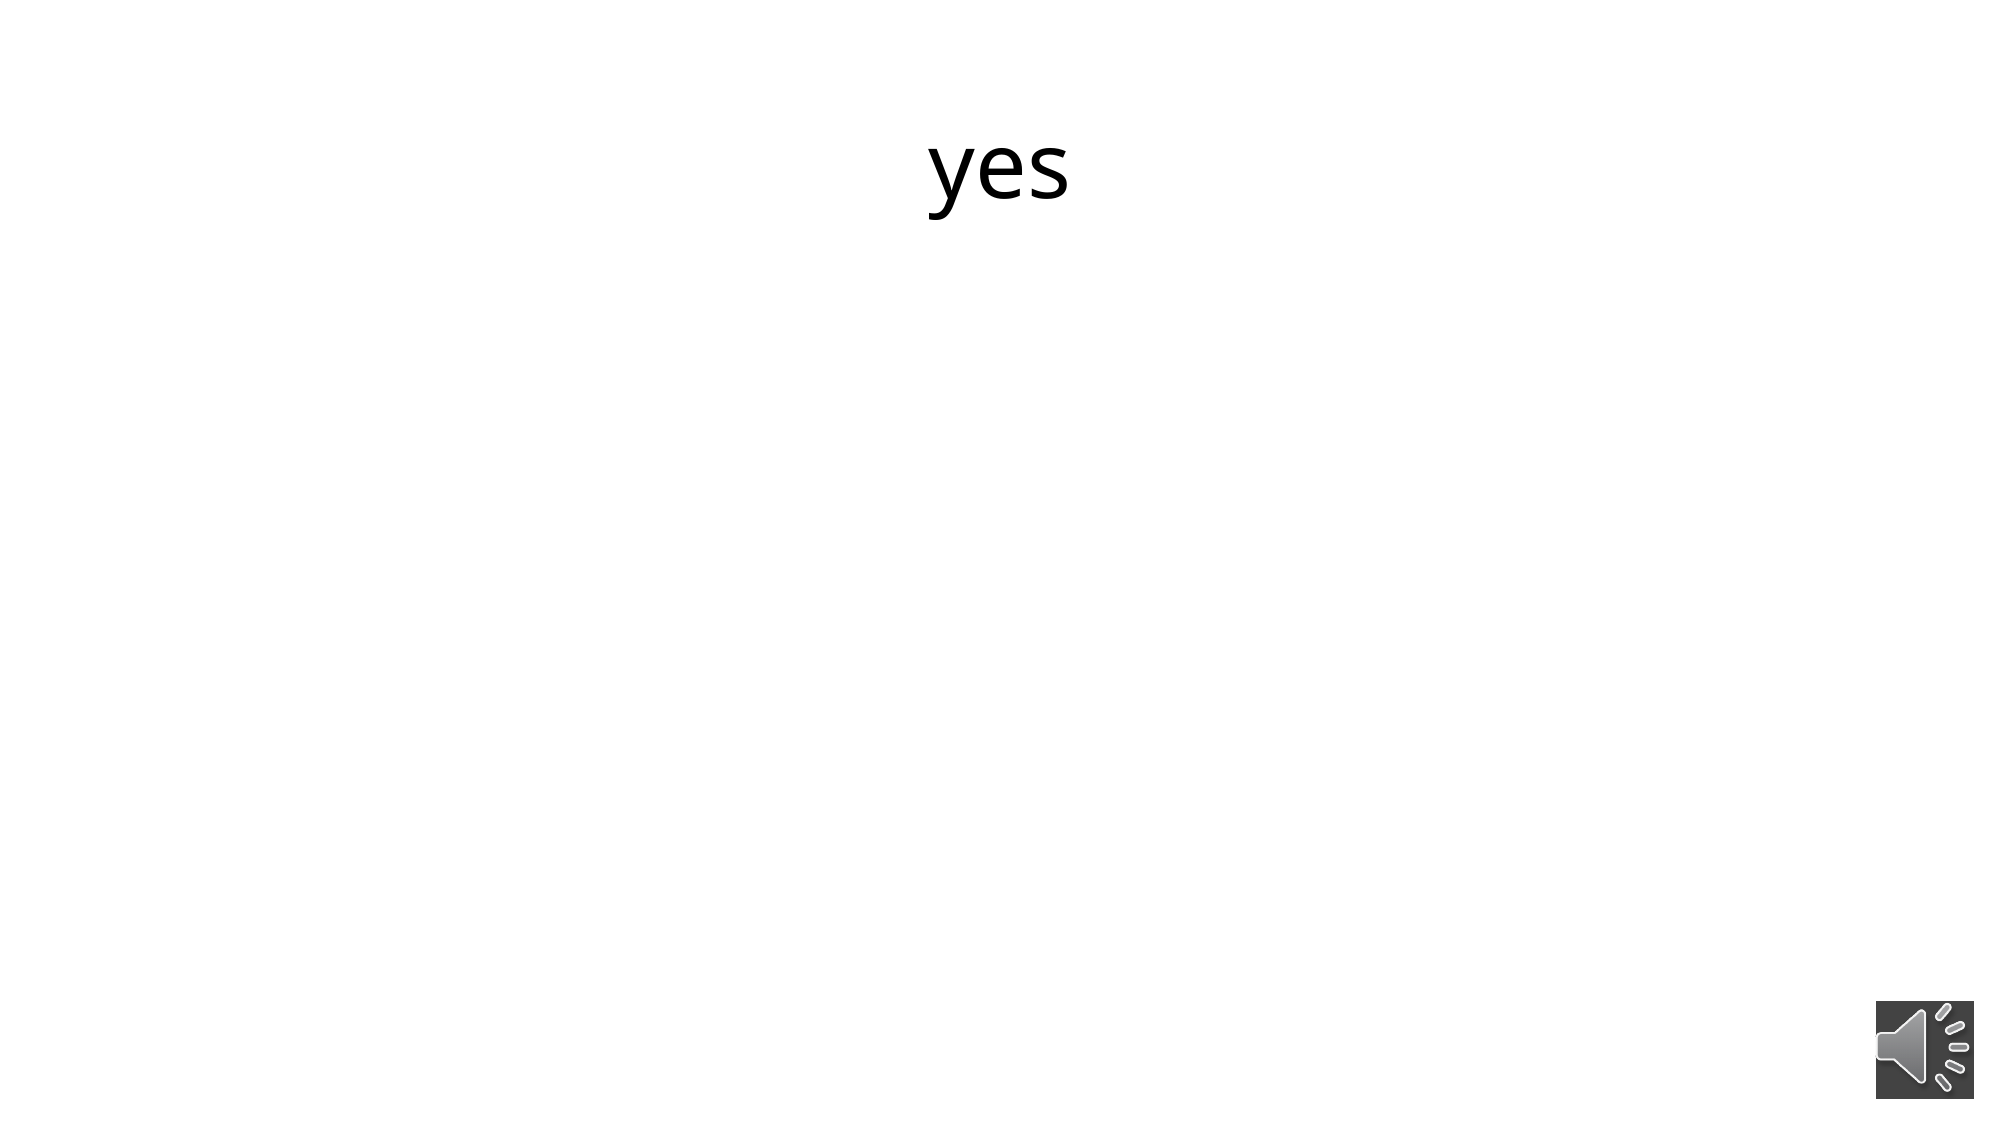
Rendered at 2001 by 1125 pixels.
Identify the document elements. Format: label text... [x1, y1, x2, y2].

picture [1874, 999, 1975, 1100]
title yes [137, 59, 1863, 278]
